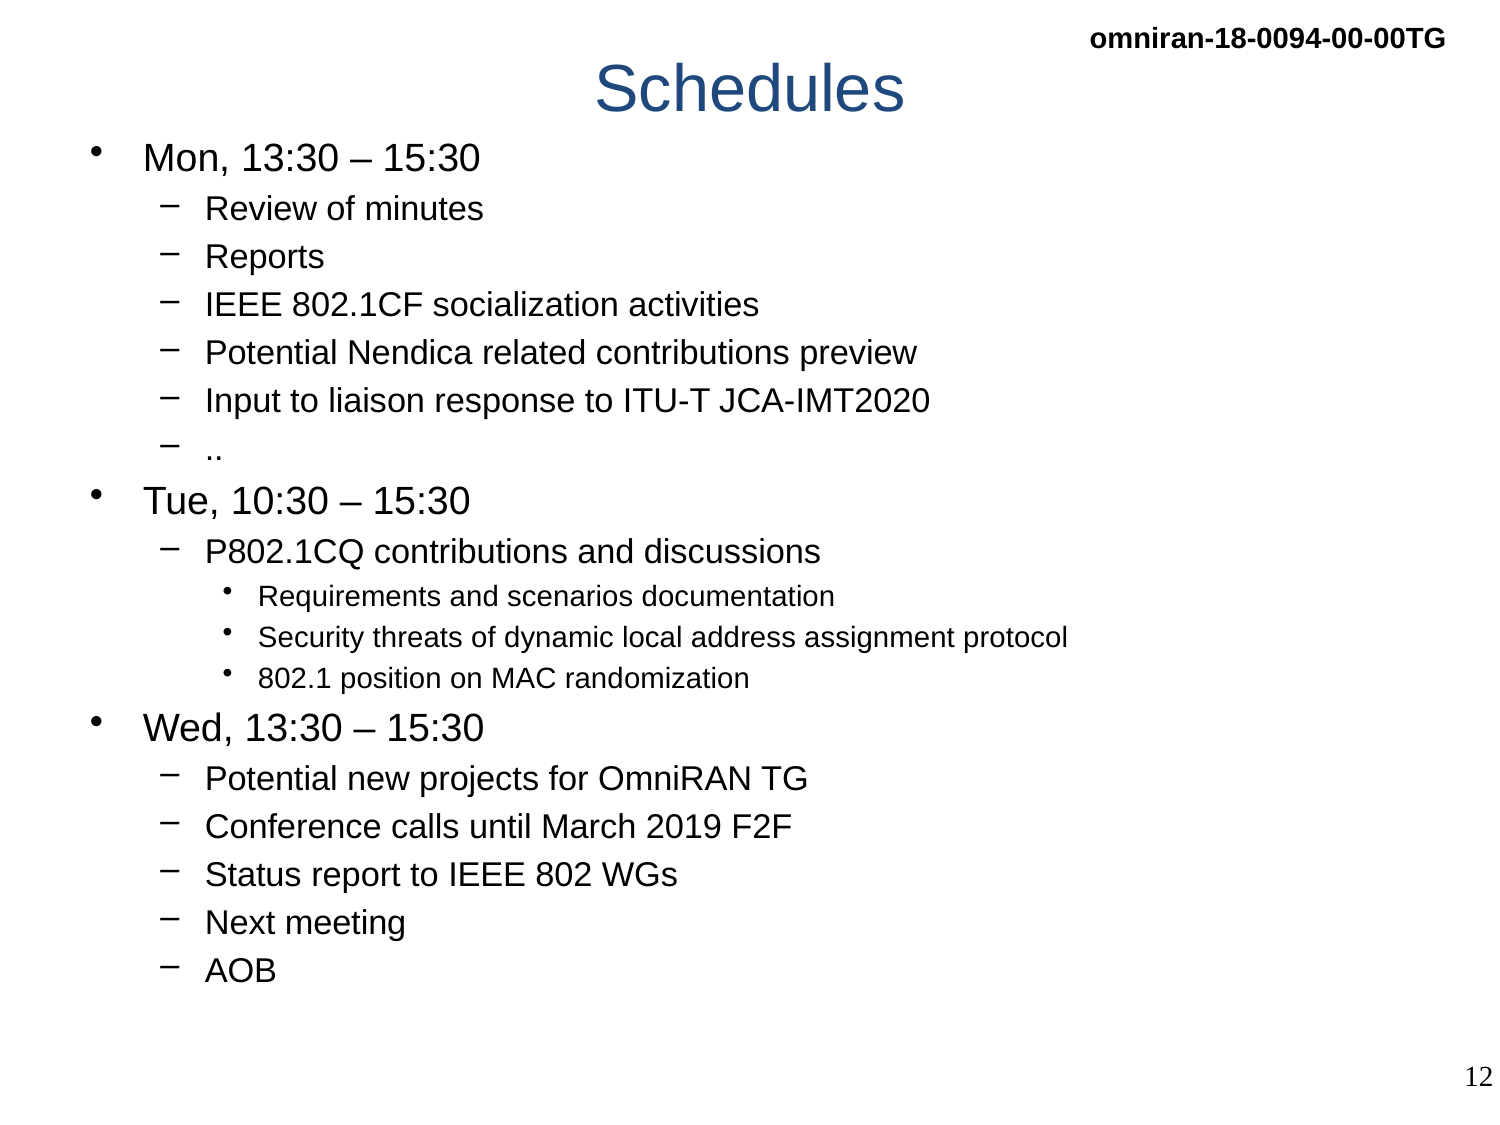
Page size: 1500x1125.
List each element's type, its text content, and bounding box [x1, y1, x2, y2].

list Mon, 13:30 – 15:30 Review of minutes Reports IEEE 802.1CF socialization activities Potential Nendica related contributions preview Input to liaison response to ITU-T JCA-IMT2020 .. Tue, 10:30 – 15:30 P802.1CQ contributions and discussions Requirements and scenarios documentation Security threats of dynamic local address assignment protocol 802.1 position on MAC randomization Wed, 13:30 – 15:30 Potential new projects for OmniRAN TG Conference calls until March 2019 F2F Status report to IEEE 802 WGs Next meeting AOB [75, 125, 1425, 1005]
title Schedules [75, 45, 1425, 125]
